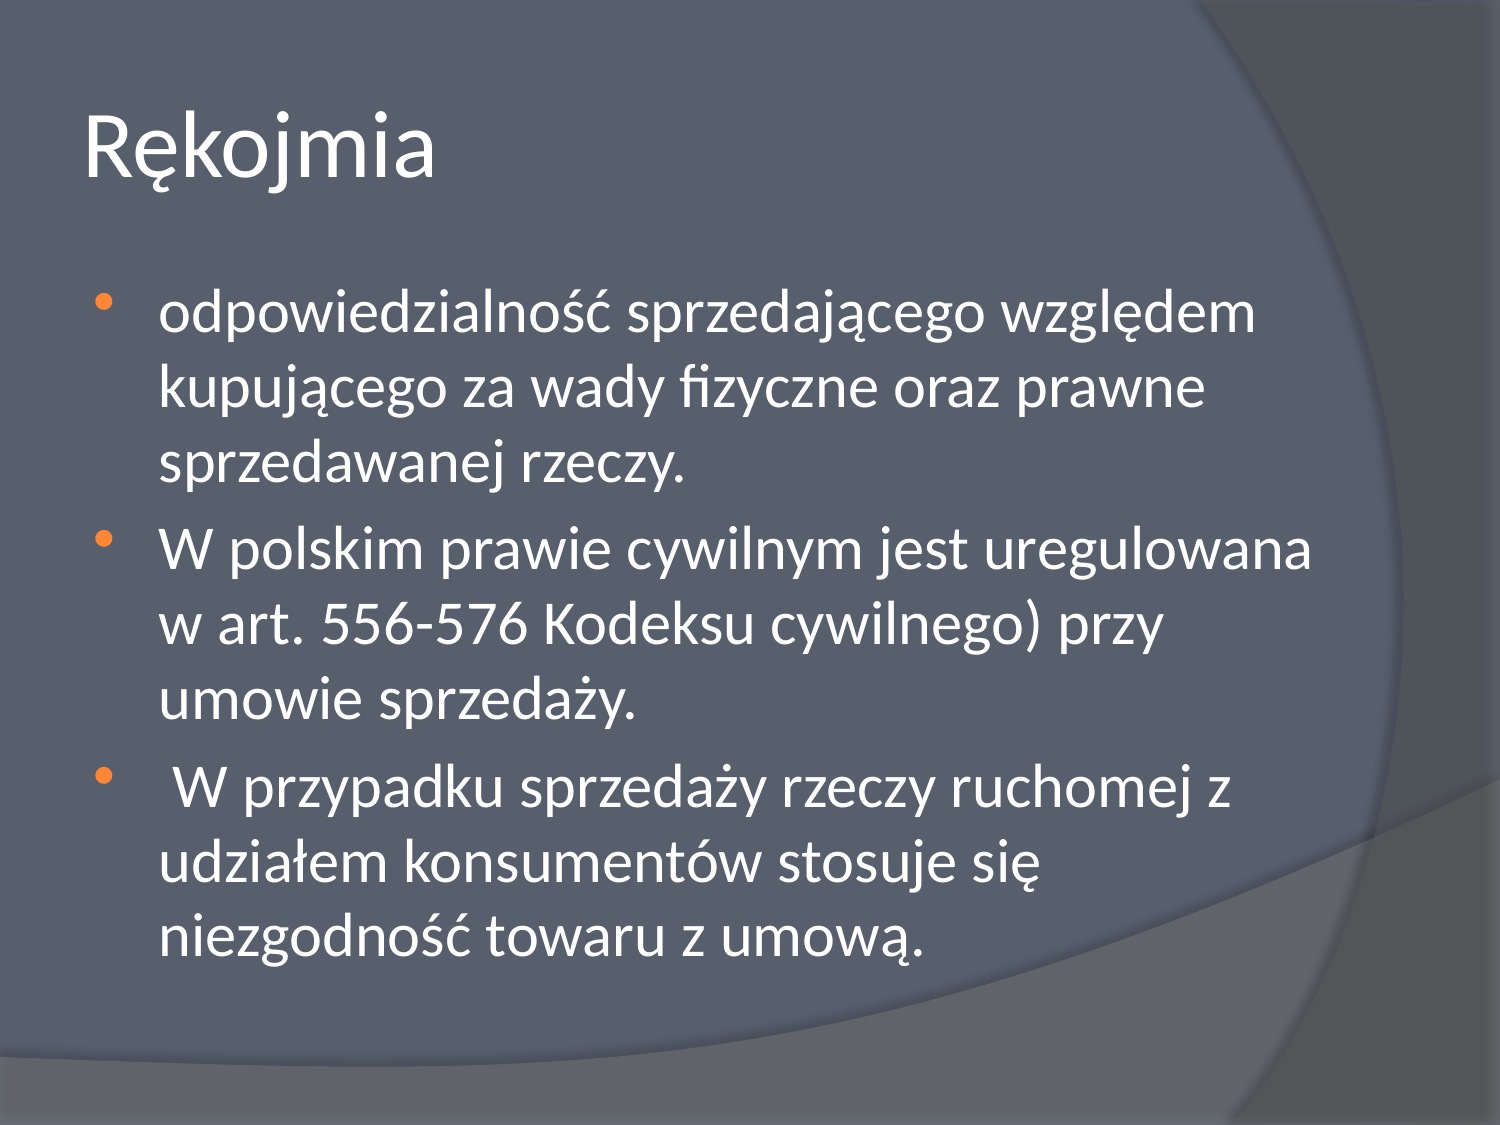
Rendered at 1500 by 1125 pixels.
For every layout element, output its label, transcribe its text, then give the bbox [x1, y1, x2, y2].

title Rękojmia [75, 45, 1300, 233]
list odpowiedzialność sprzedającego względem kupującego za wady fizyczne oraz prawne sprzedawanej rzeczy. W polskim prawie cywilnym jest uregulowana w art. 556-576 Kodeksu cywilnego) przy umowie sprzedaży. W przypadku sprzedaży rzeczy ruchomej z udziałem konsumentów stosuje się niezgodność towaru z umową. [75, 262, 1348, 1005]
